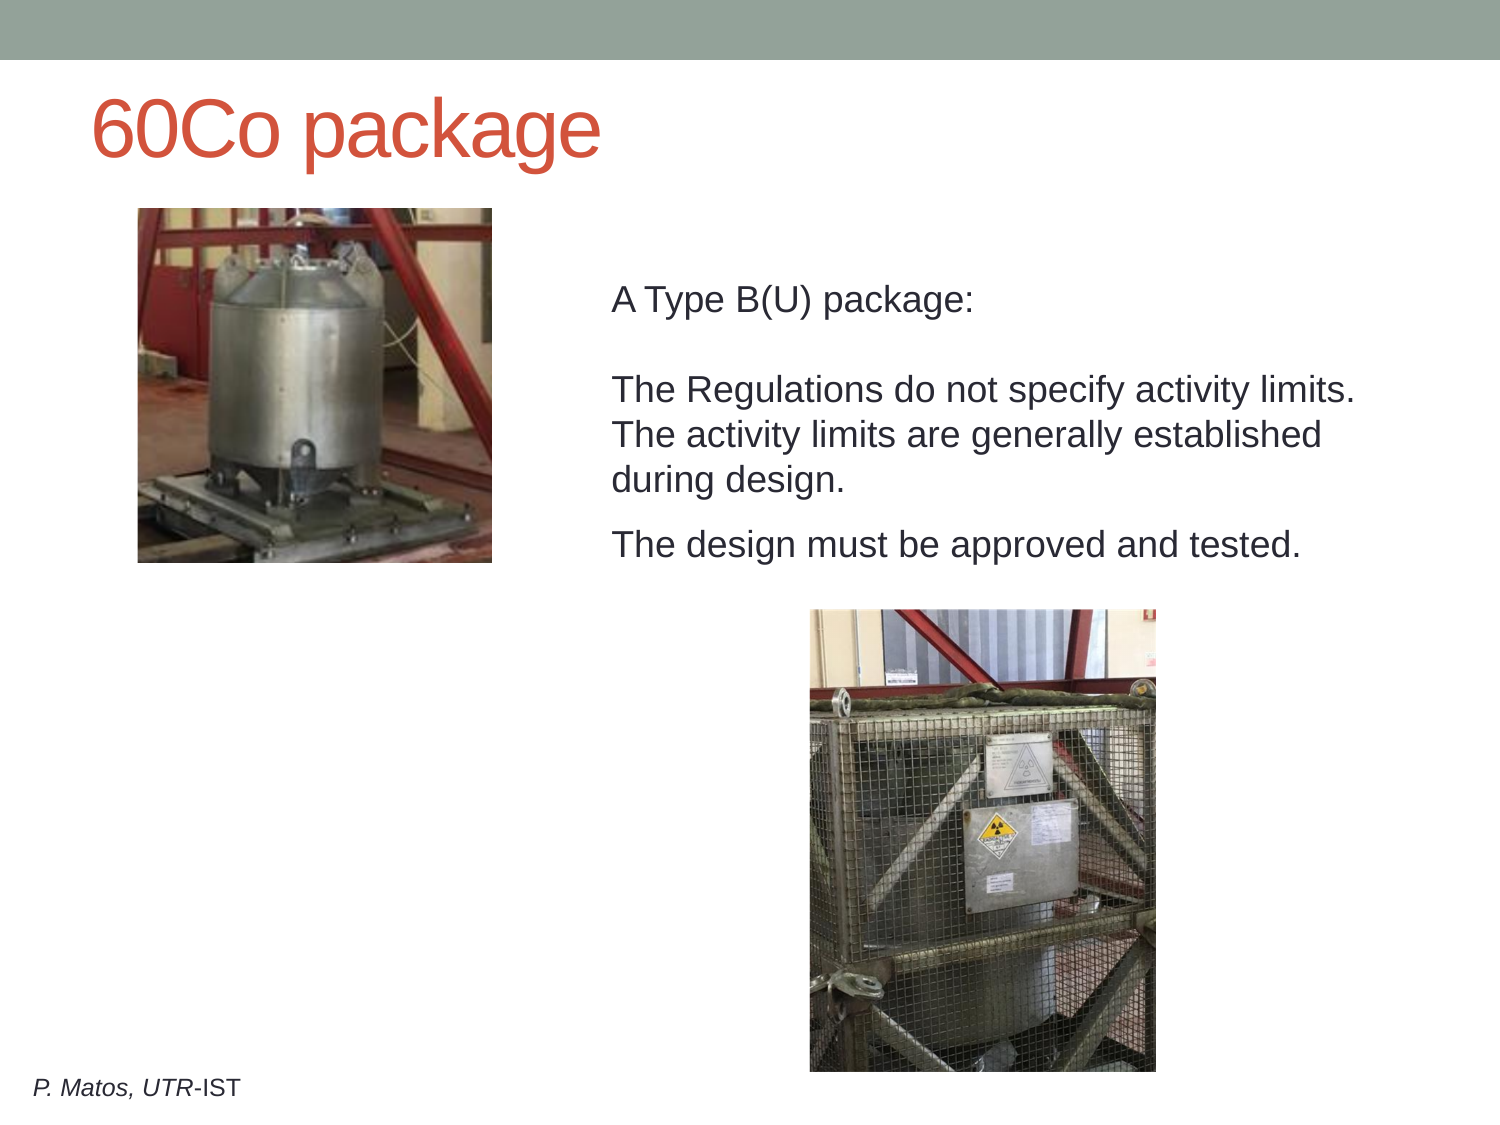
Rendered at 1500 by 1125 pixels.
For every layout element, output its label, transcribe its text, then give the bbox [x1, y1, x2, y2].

picture [750, 610, 1214, 1071]
text_box A Type B(U) package: The Regulations do not specify activity limits. The activity limits are generally established during design. The design must be approved and tested. [596, 267, 1412, 684]
text_box P. Matos, UTR-IST [18, 1064, 257, 1110]
title 60Co package [75, 42, 1425, 206]
picture [137, 207, 493, 563]
